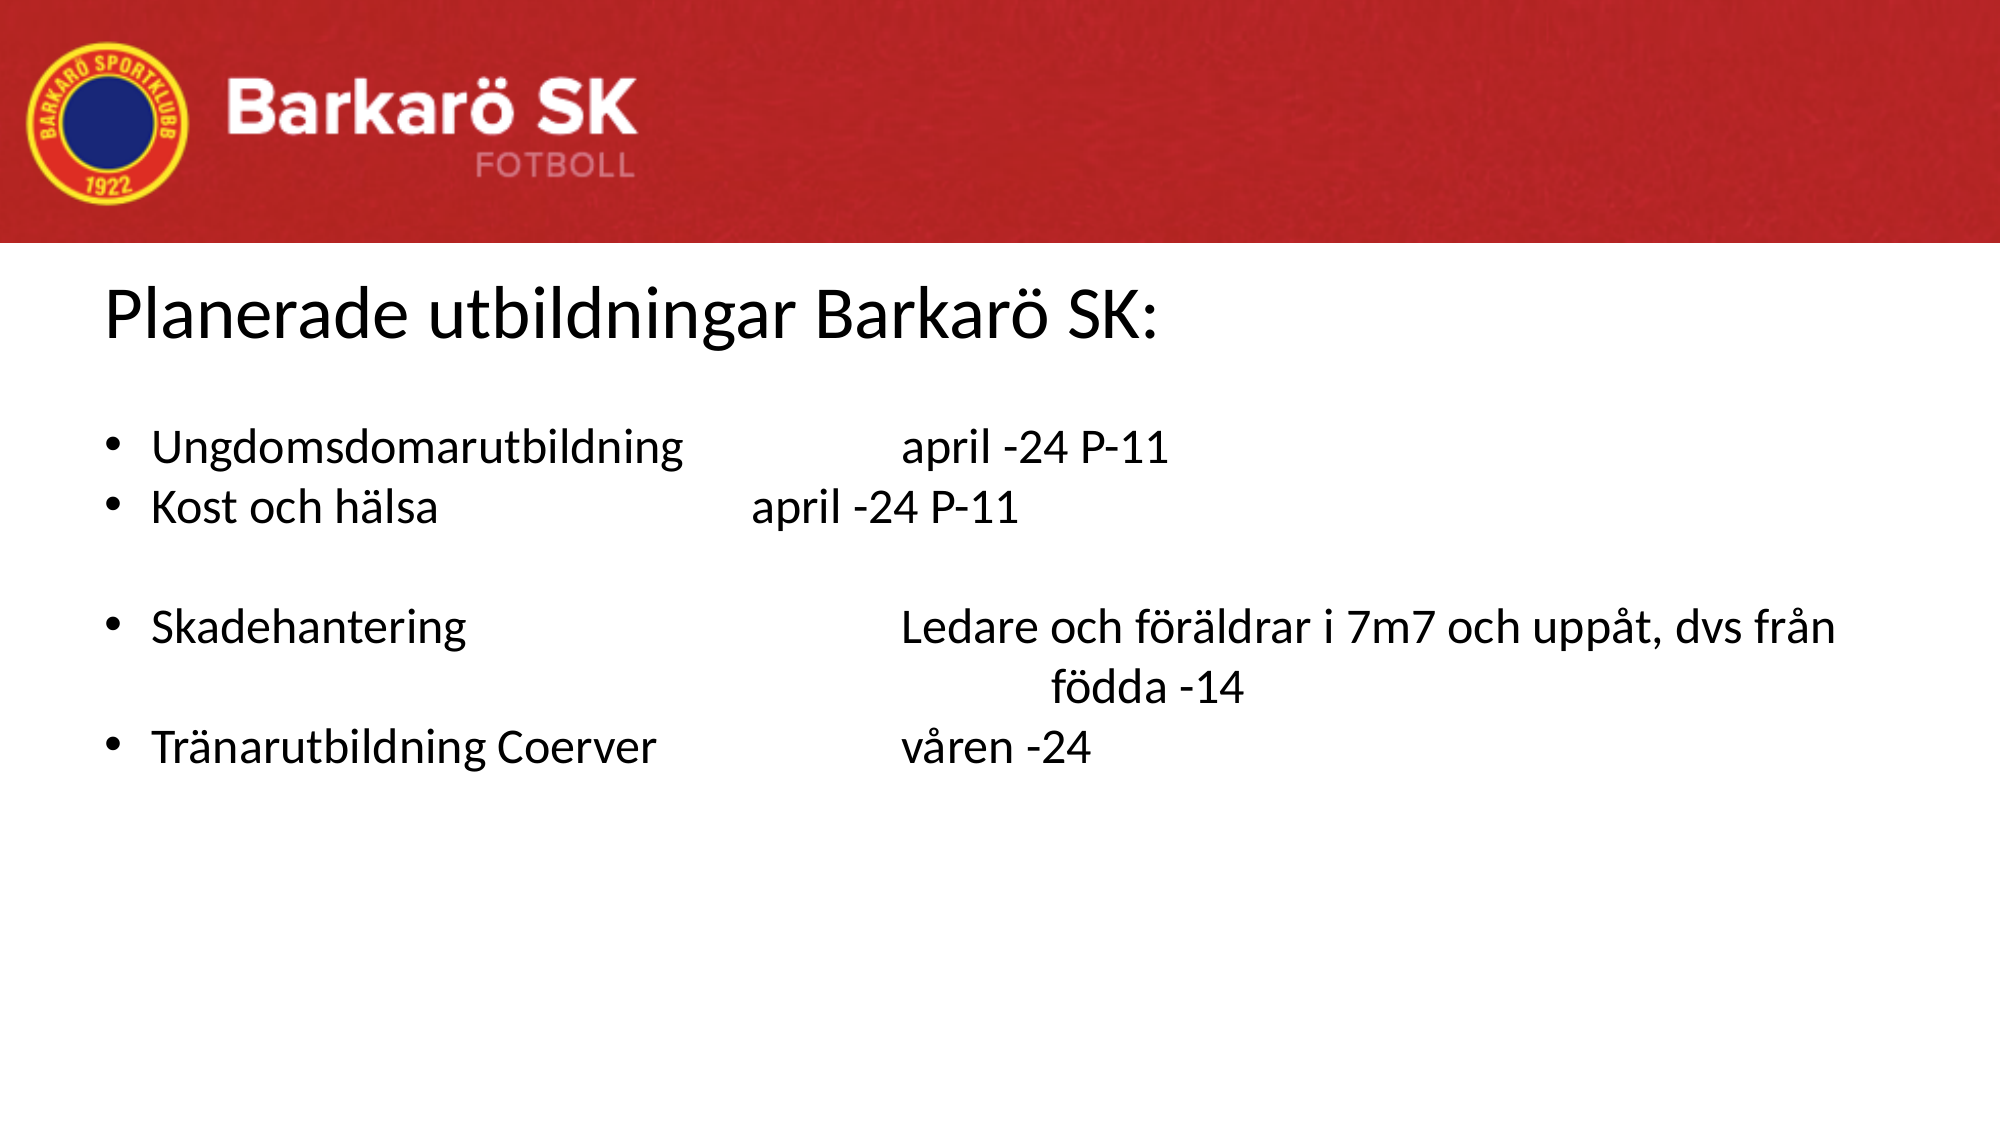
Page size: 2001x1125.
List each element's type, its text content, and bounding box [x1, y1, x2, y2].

picture [0, 0, 2000, 243]
text_box Planerade utbildningar Barkarö SK: Ungdomsdomarutbildning april -24 P-11 Kost och hälsa april -24 P-11 Skadehantering Ledare och föräldrar i 7m7 och uppåt, dvs från födda -14 Tränarutbildning Coerver våren -24 [89, 255, 1935, 841]
